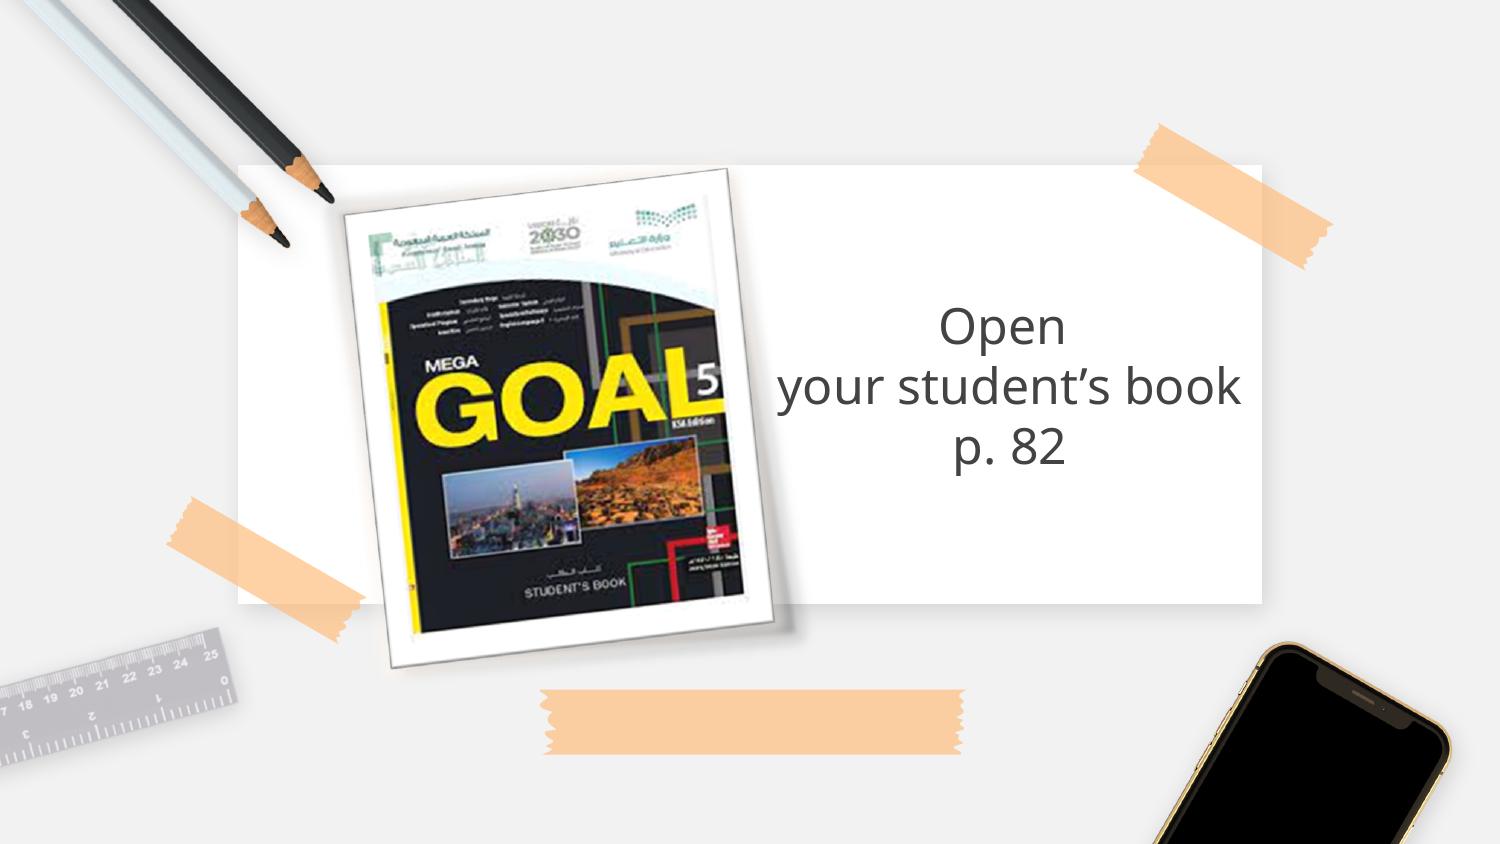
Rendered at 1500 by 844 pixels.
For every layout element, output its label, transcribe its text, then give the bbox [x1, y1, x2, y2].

title Open your student’s book p. 82 [882, 165, 1258, 604]
picture [0, 0, 926, 807]
picture [1151, 629, 1464, 844]
